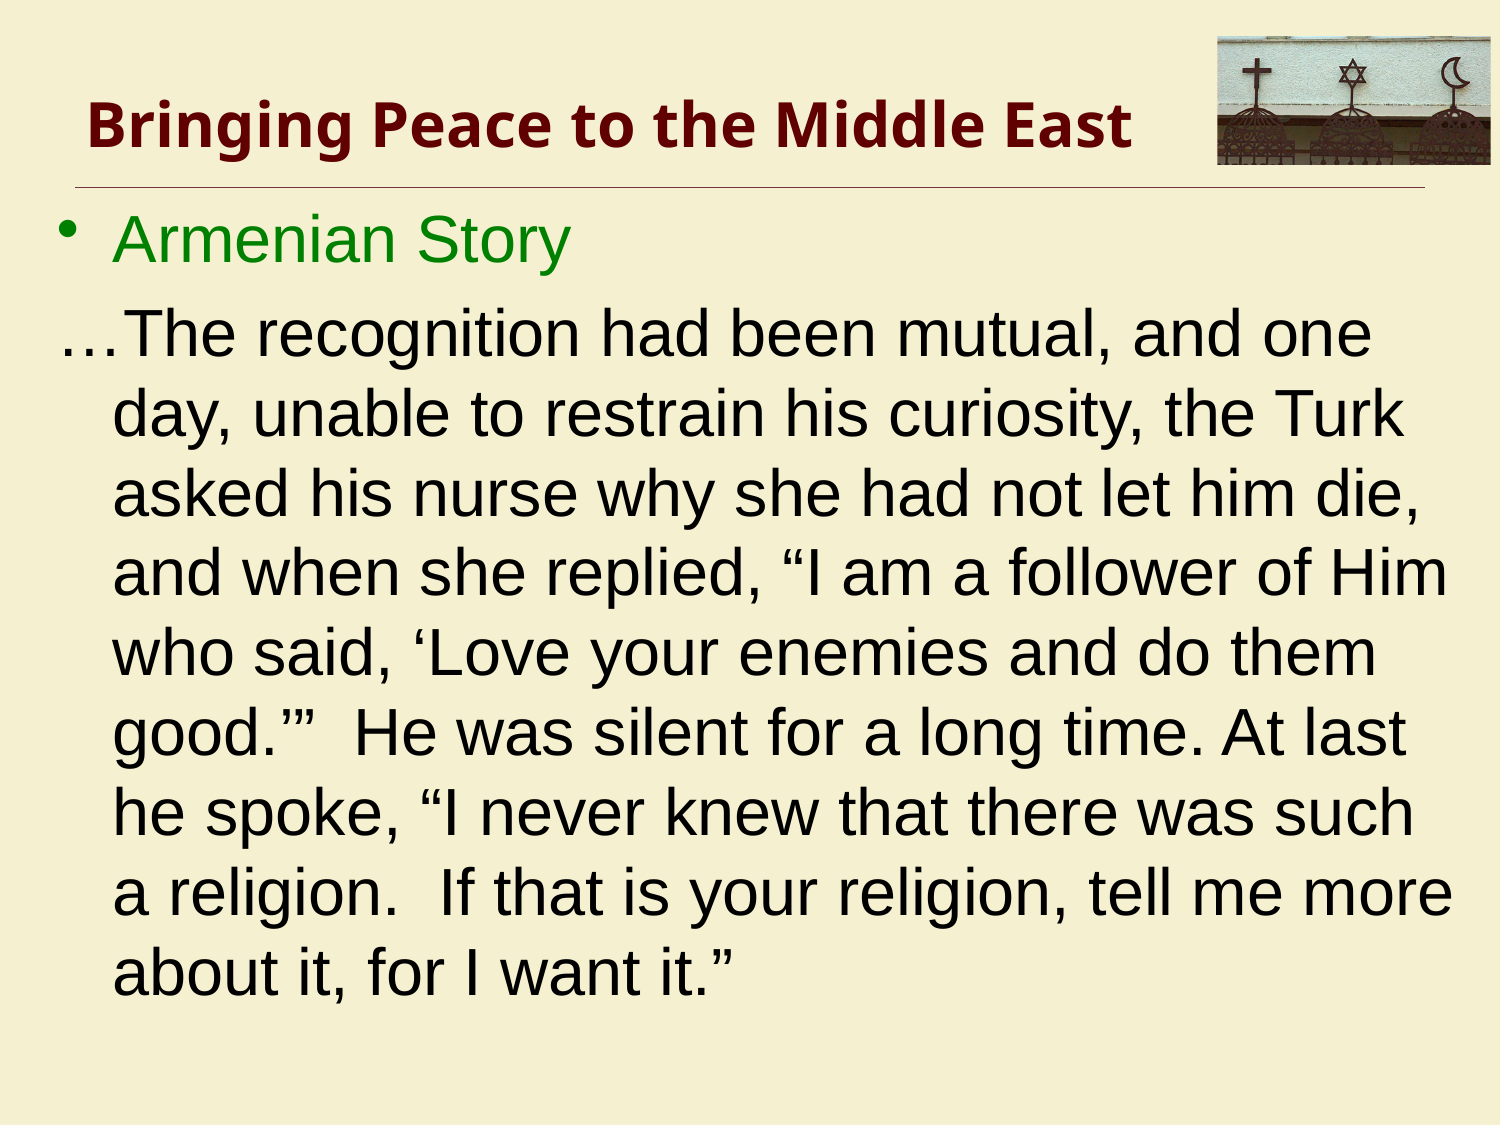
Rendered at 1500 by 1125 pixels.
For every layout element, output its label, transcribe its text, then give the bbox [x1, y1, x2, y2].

list Armenian Story …The recognition had been mutual, and one day, unable to restrain his curiosity, the Turk asked his nurse why she had not let him die, and when she replied, “I am a follower of Him who said, ‘Love your enemies and do them good.’” He was silent for a long time. At last he spoke, “I never knew that there was such a religion. If that is your religion, tell me more about it, for I want it.” [41, 188, 1480, 1056]
picture [1217, 36, 1491, 165]
text_box Bringing Peace to the Middle East [0, 45, 1220, 200]
